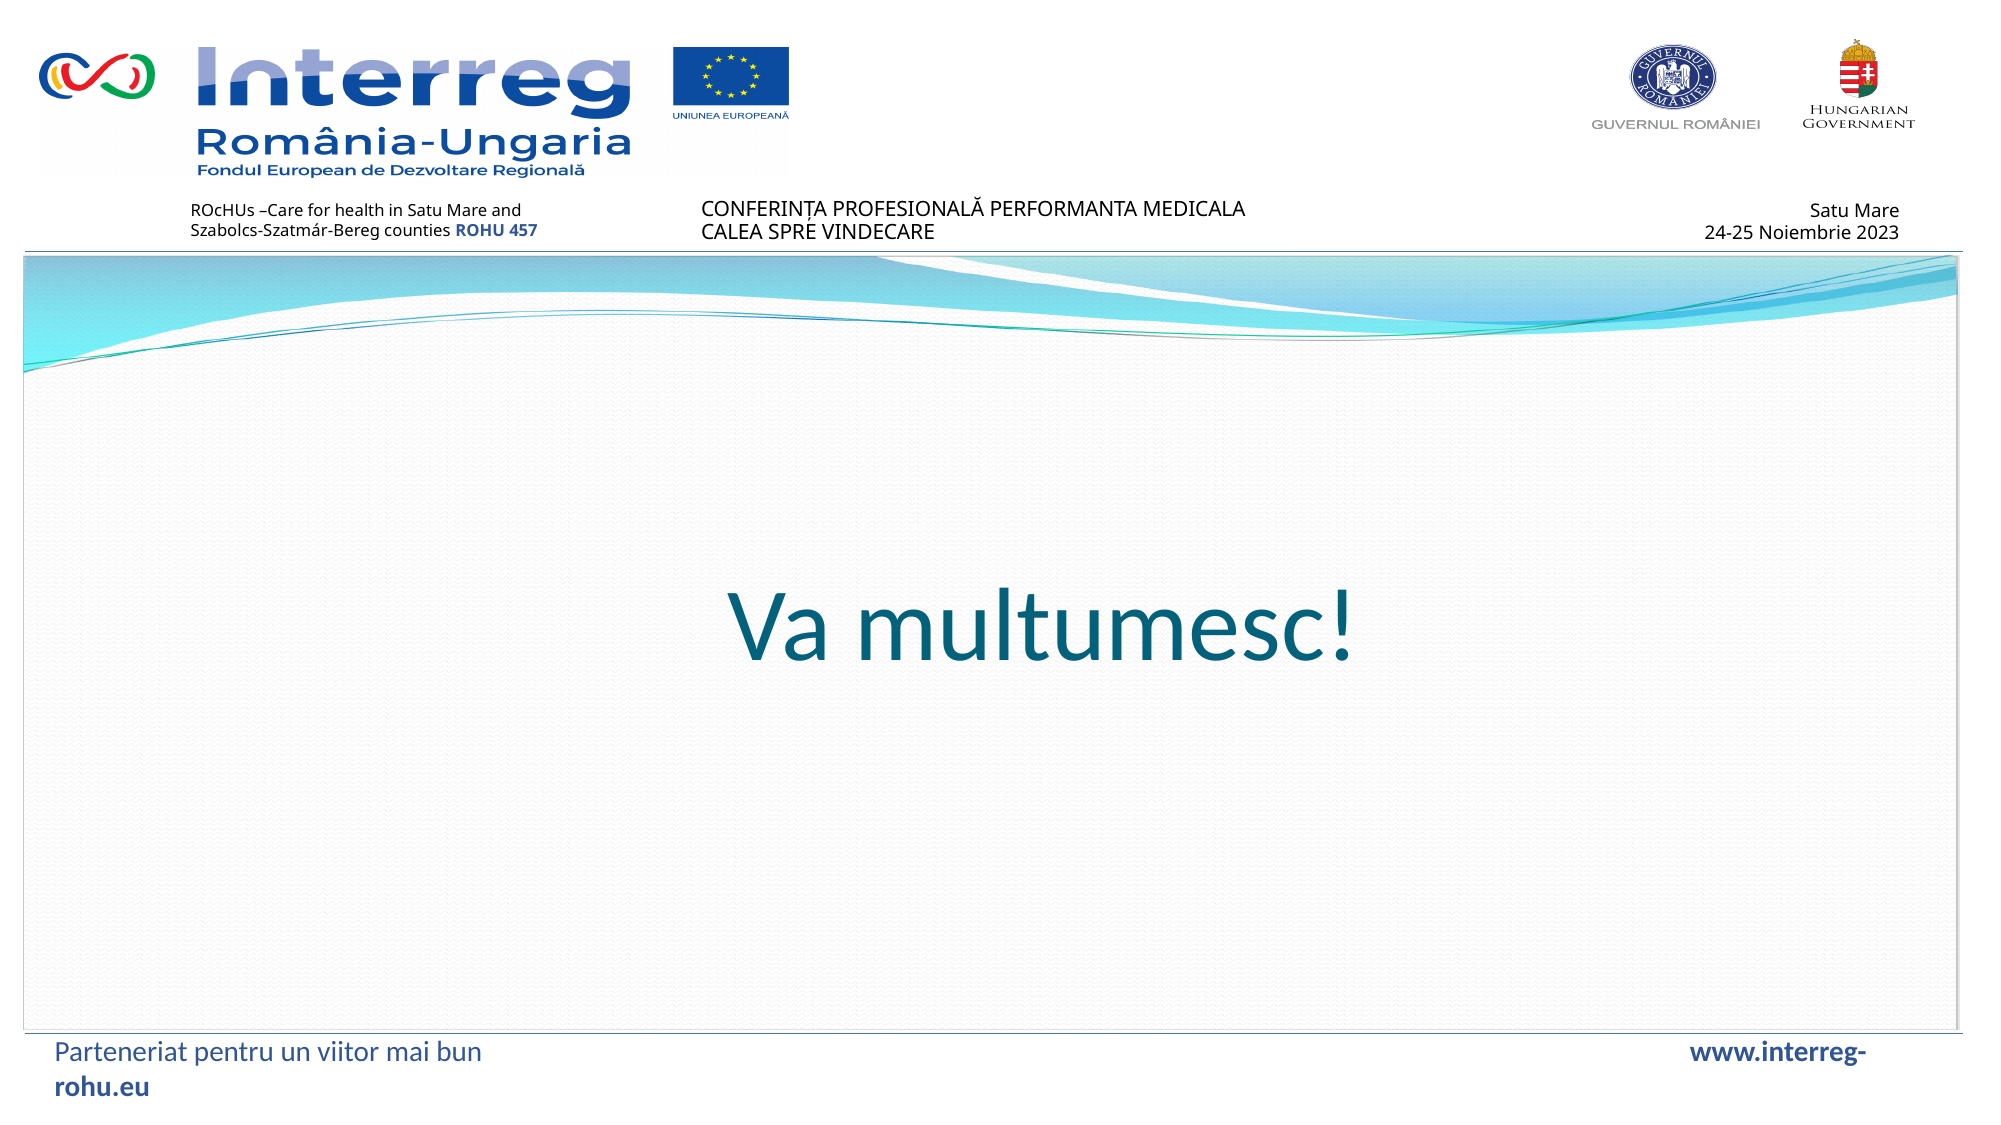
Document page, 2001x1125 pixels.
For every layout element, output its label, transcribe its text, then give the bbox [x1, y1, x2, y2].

footer Parteneriat pentru un viitor mai bun www.interreg-rohu.eu [39, 1037, 1976, 1098]
picture [23, 255, 1960, 1030]
text_box Va multumesc! [369, 443, 1719, 682]
picture [1592, 39, 1915, 129]
picture [39, 47, 789, 178]
